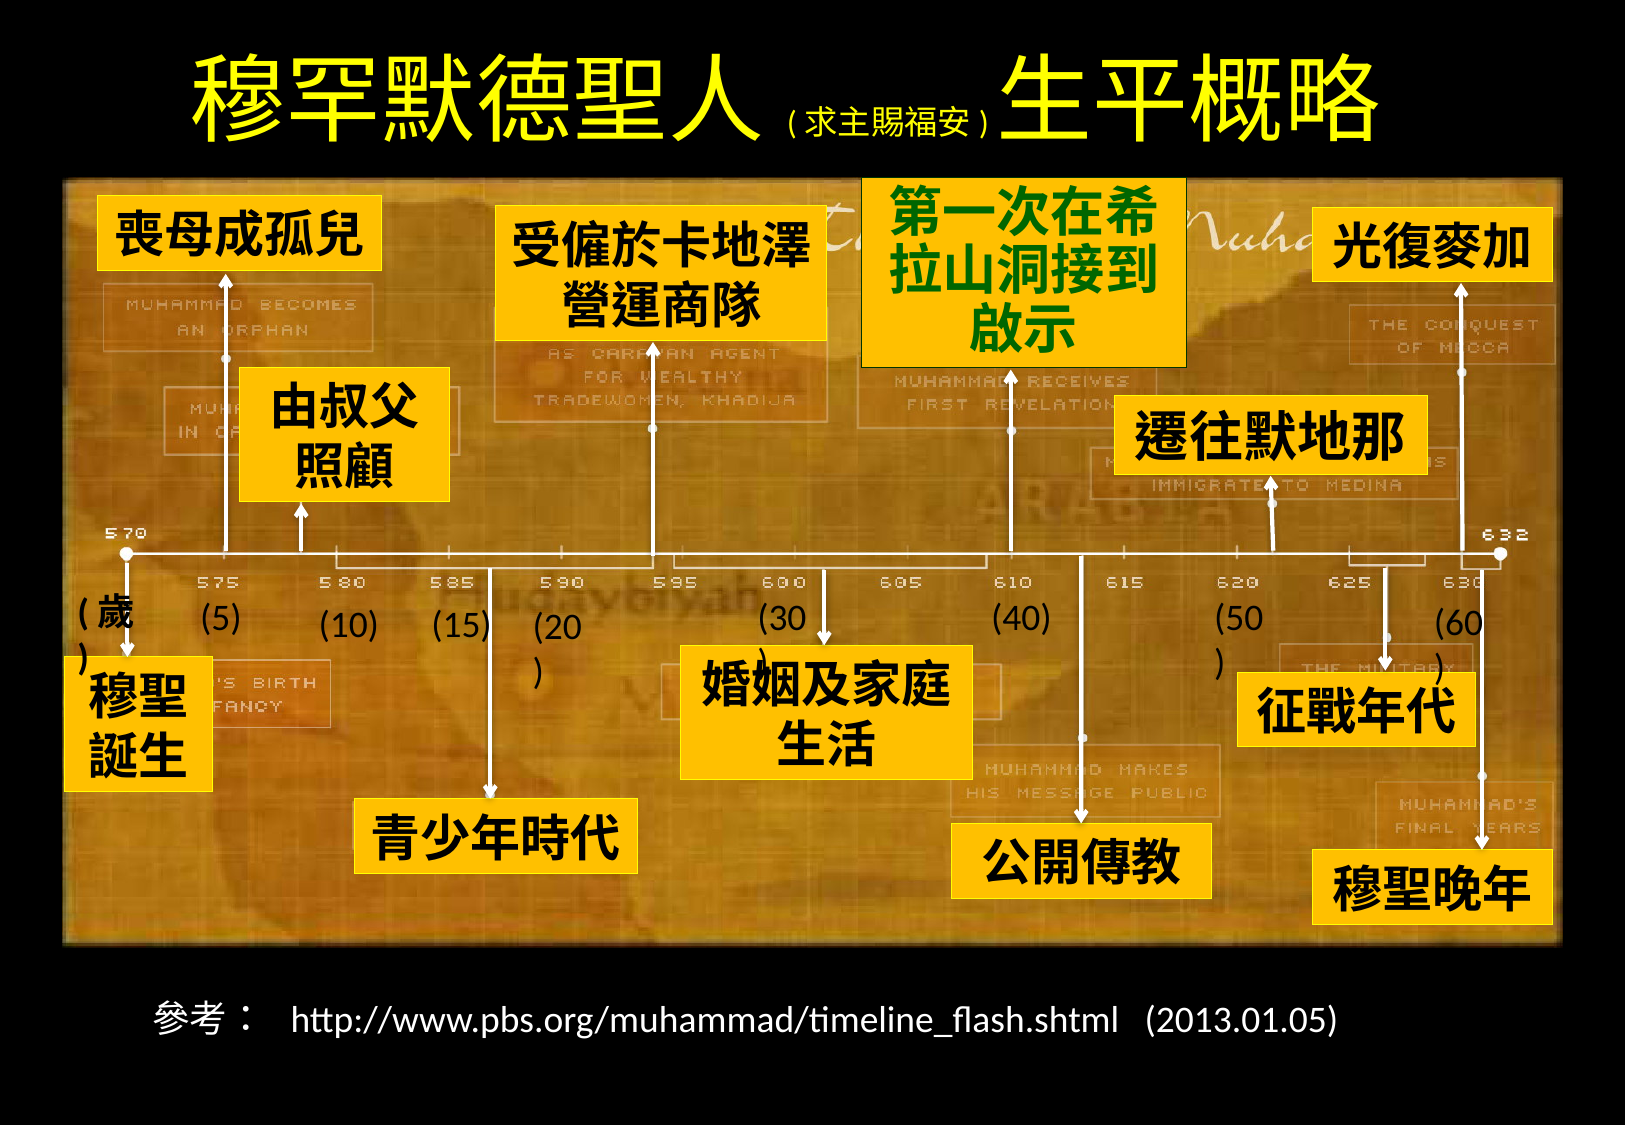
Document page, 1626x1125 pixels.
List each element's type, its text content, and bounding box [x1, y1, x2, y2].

text_box 參考： http://www.pbs.org/muhammad/timeline_flash.shtml (2013.01.05) [137, 987, 1426, 1048]
picture [62, 176, 1563, 948]
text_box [1270, 475, 1274, 551]
text_box 穆罕默德聖人(求主賜福安)生平概略 [174, 30, 1453, 161]
